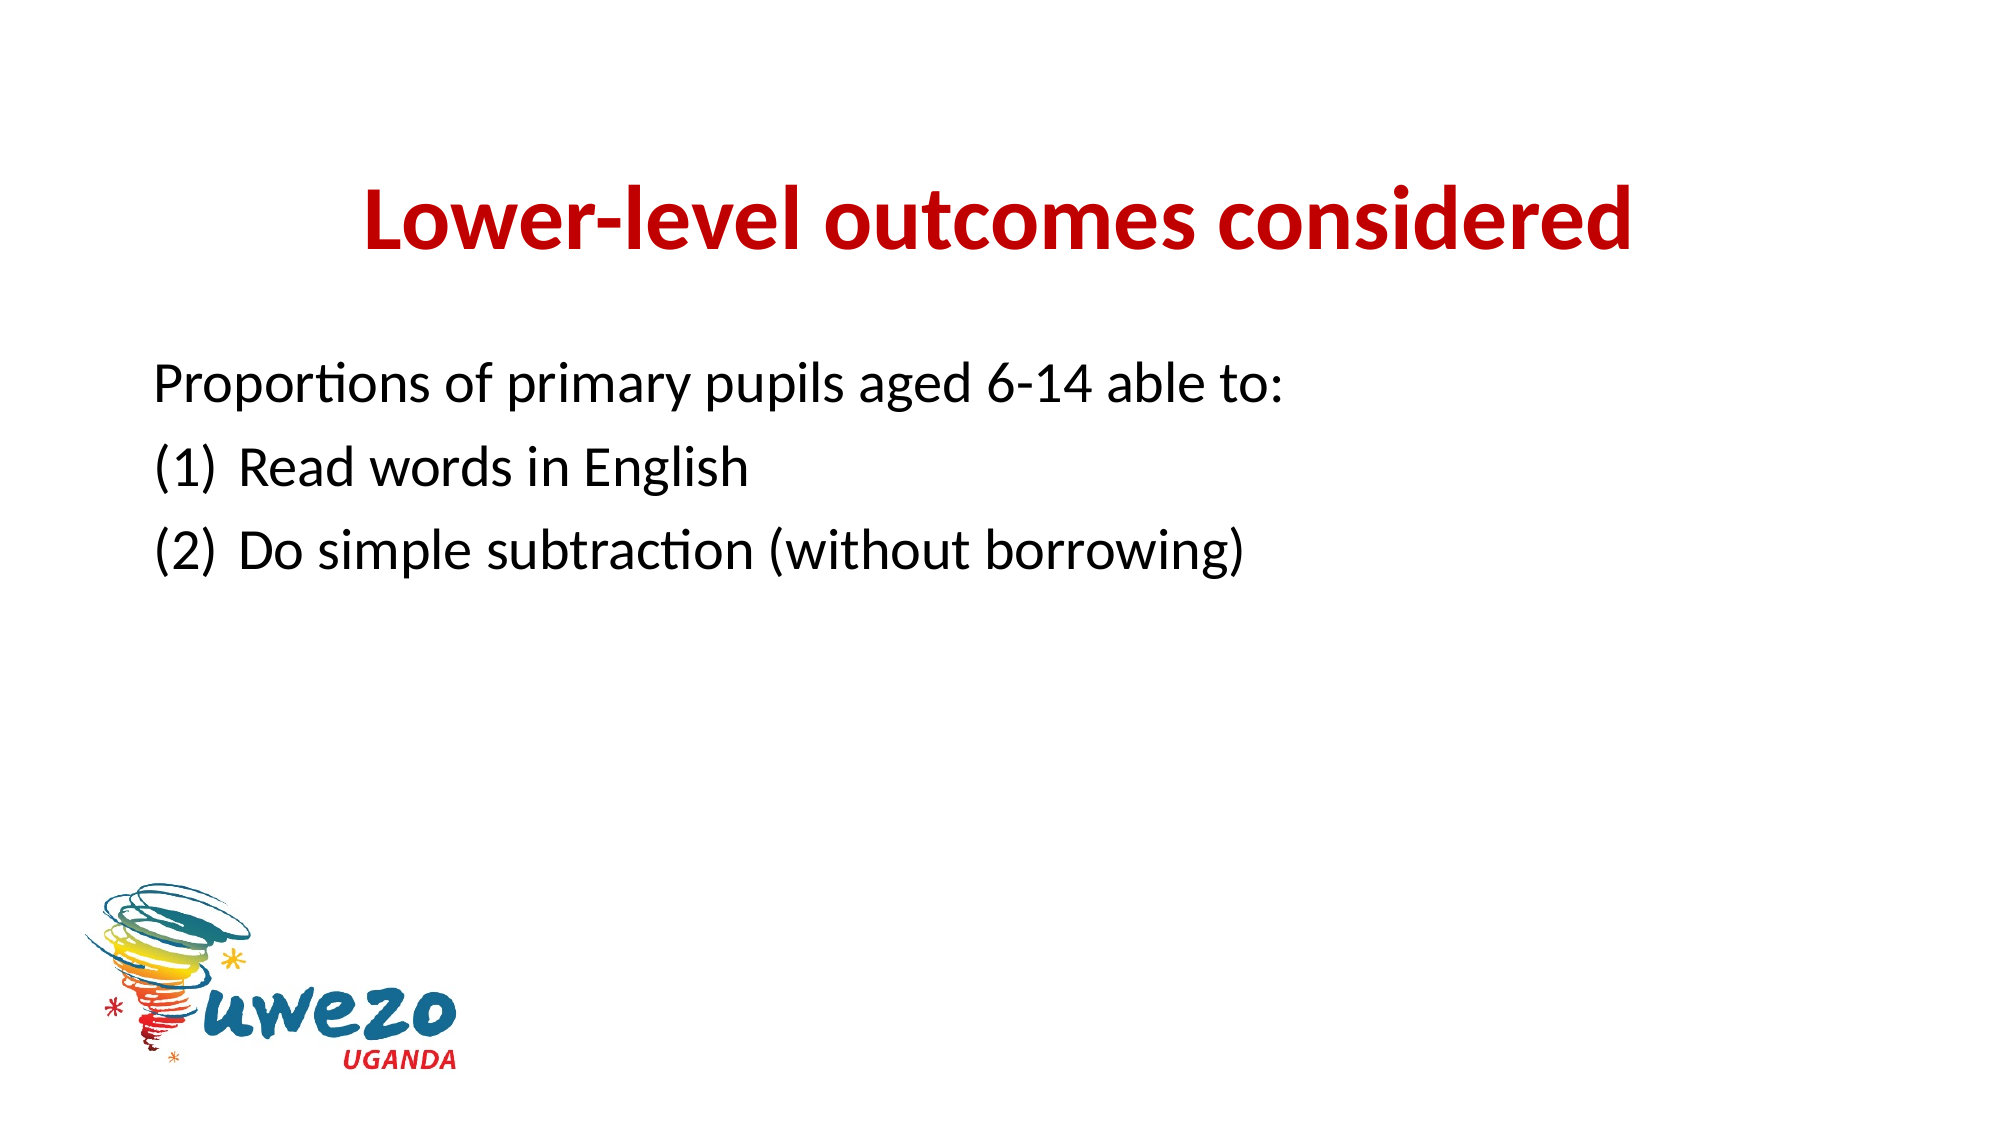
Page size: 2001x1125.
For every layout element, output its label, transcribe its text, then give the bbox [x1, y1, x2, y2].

text_box Proportions of primary pupils aged 6-14 able to: Read words in English Do simple subtraction (without borrowing) [138, 344, 1863, 1056]
text_box Lower-level outcomes considered [137, 59, 1863, 278]
picture [83, 880, 457, 1076]
